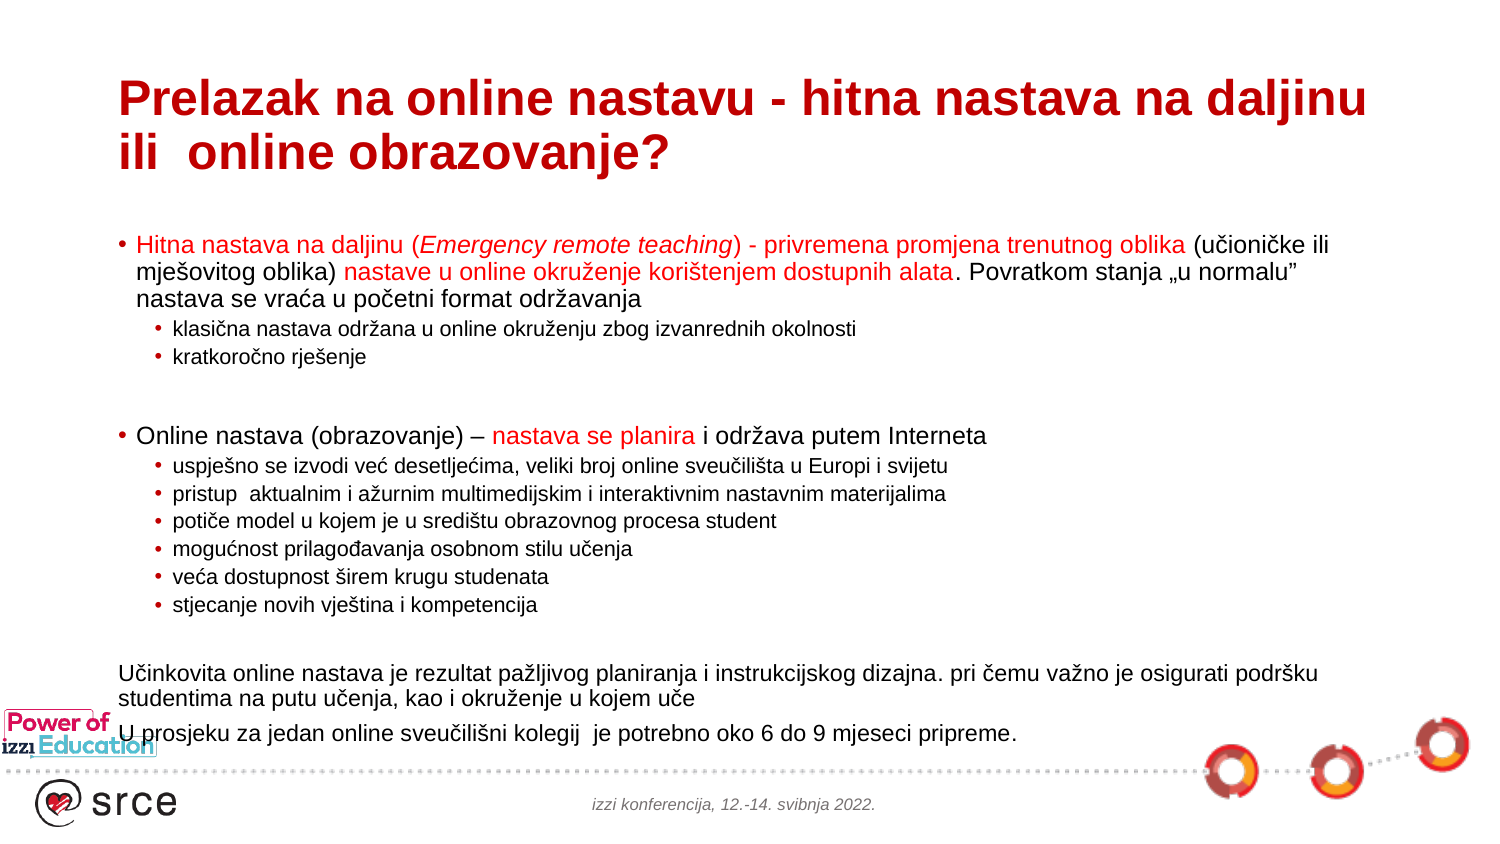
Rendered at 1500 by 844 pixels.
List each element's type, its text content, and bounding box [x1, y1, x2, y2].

list Hitna nastava na daljinu (Emergency remote teaching) - privremena promjena trenutnog oblika (učioničke ili mješovitog oblika) nastave u online okruženje korištenjem dostupnih alata. Povratkom stanja „u normalu” nastava se vraća u početni format održavanja klasična nastava održana u online okruženju zbog izvanrednih okolnosti kratkoročno rješenje Online nastava (obrazovanje) – nastava se planira i održava putem Interneta uspješno se izvodi već desetljećima, veliki broj online sveučilišta u Europi i svijetu pristup aktualnim i ažurnim multimedijskim i interaktivnim nastavnim materijalima potiče model u kojem je u središtu obrazovnog procesa student mogućnost prilagođavanja osobnom stilu učenja veća dostupnost širem krugu studenata stjecanje novih vještina i kompetencija Učinkovita online nastava je rezultat pažljivog planiranja i instrukcijskog dizajna. pri čemu važno je osigurati podršku studentima na putu učenja, kao i okruženje u kojem uče U prosjeku za jedan online sveučilišni kolegij je potrebno oko 6 do 9 mjeseci pripreme. [103, 224, 1397, 760]
title Prelazak na online nastavu - hitna nastava na daljinu ili online obrazovanje? [103, 44, 1397, 208]
picture [0, 705, 1487, 827]
footer izzi konferencija, 12.-14. svibnja 2022. [260, 781, 1209, 826]
